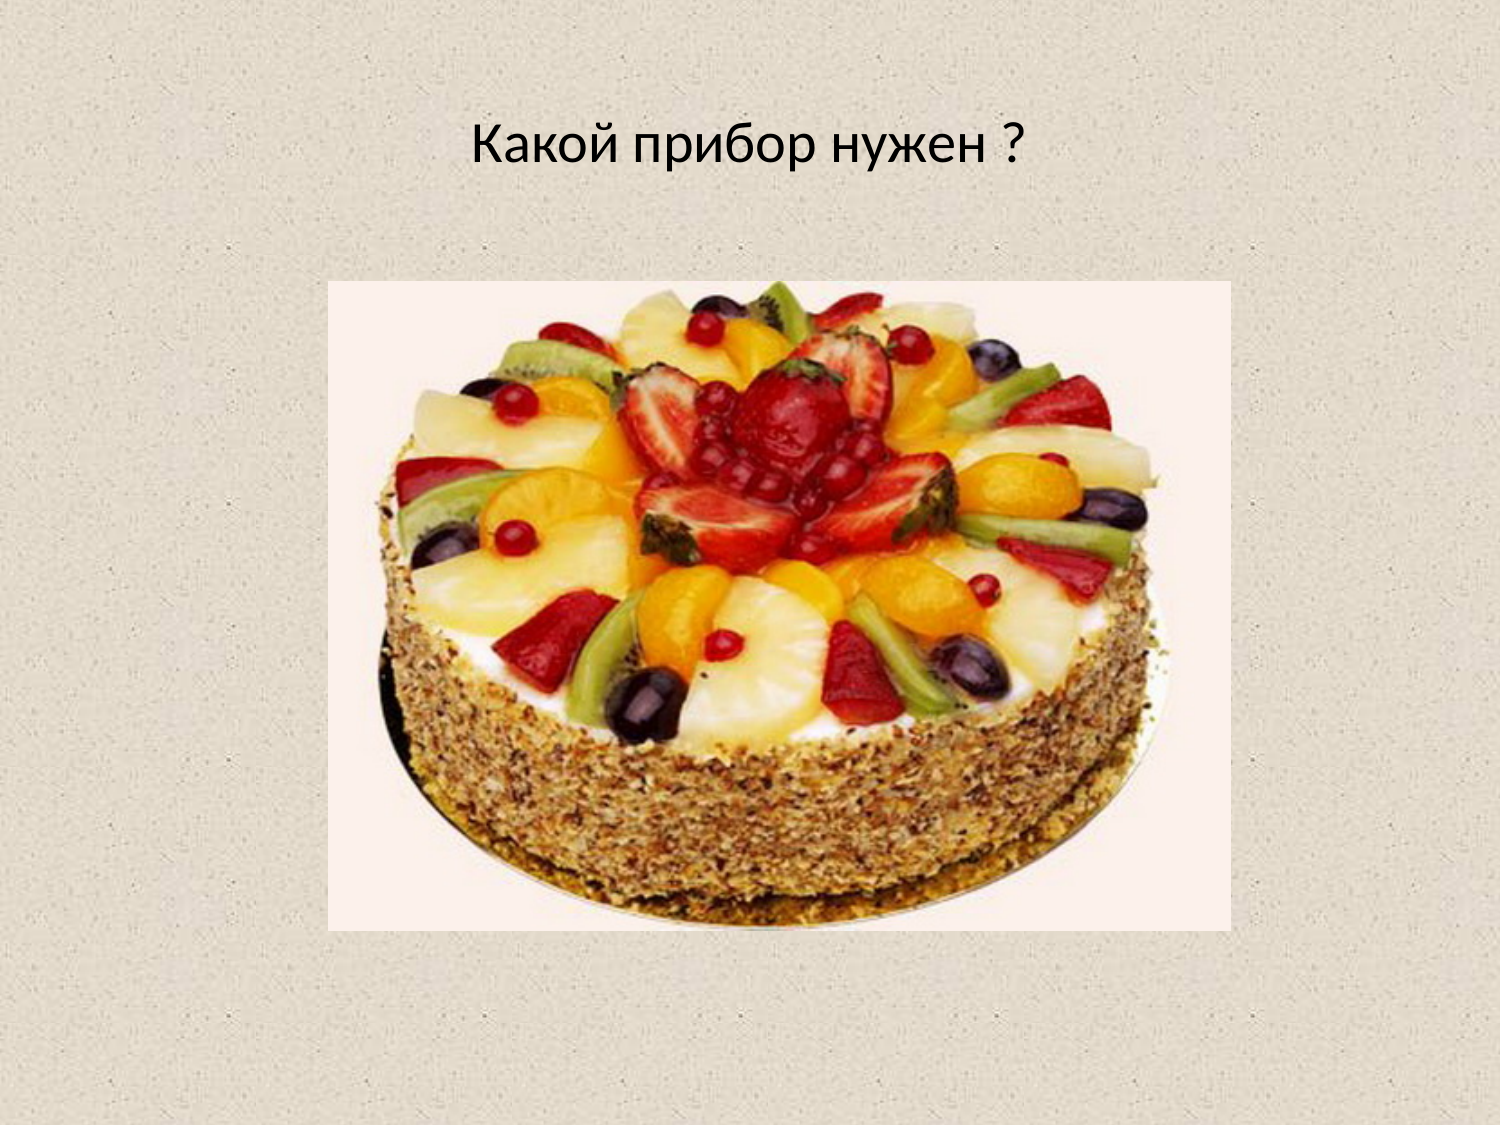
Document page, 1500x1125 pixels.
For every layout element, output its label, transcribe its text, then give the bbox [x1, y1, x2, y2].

picture [0, 0, 1500, 1125]
title Какой прибор нужен ? [75, 45, 1425, 233]
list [327, 280, 1231, 931]
